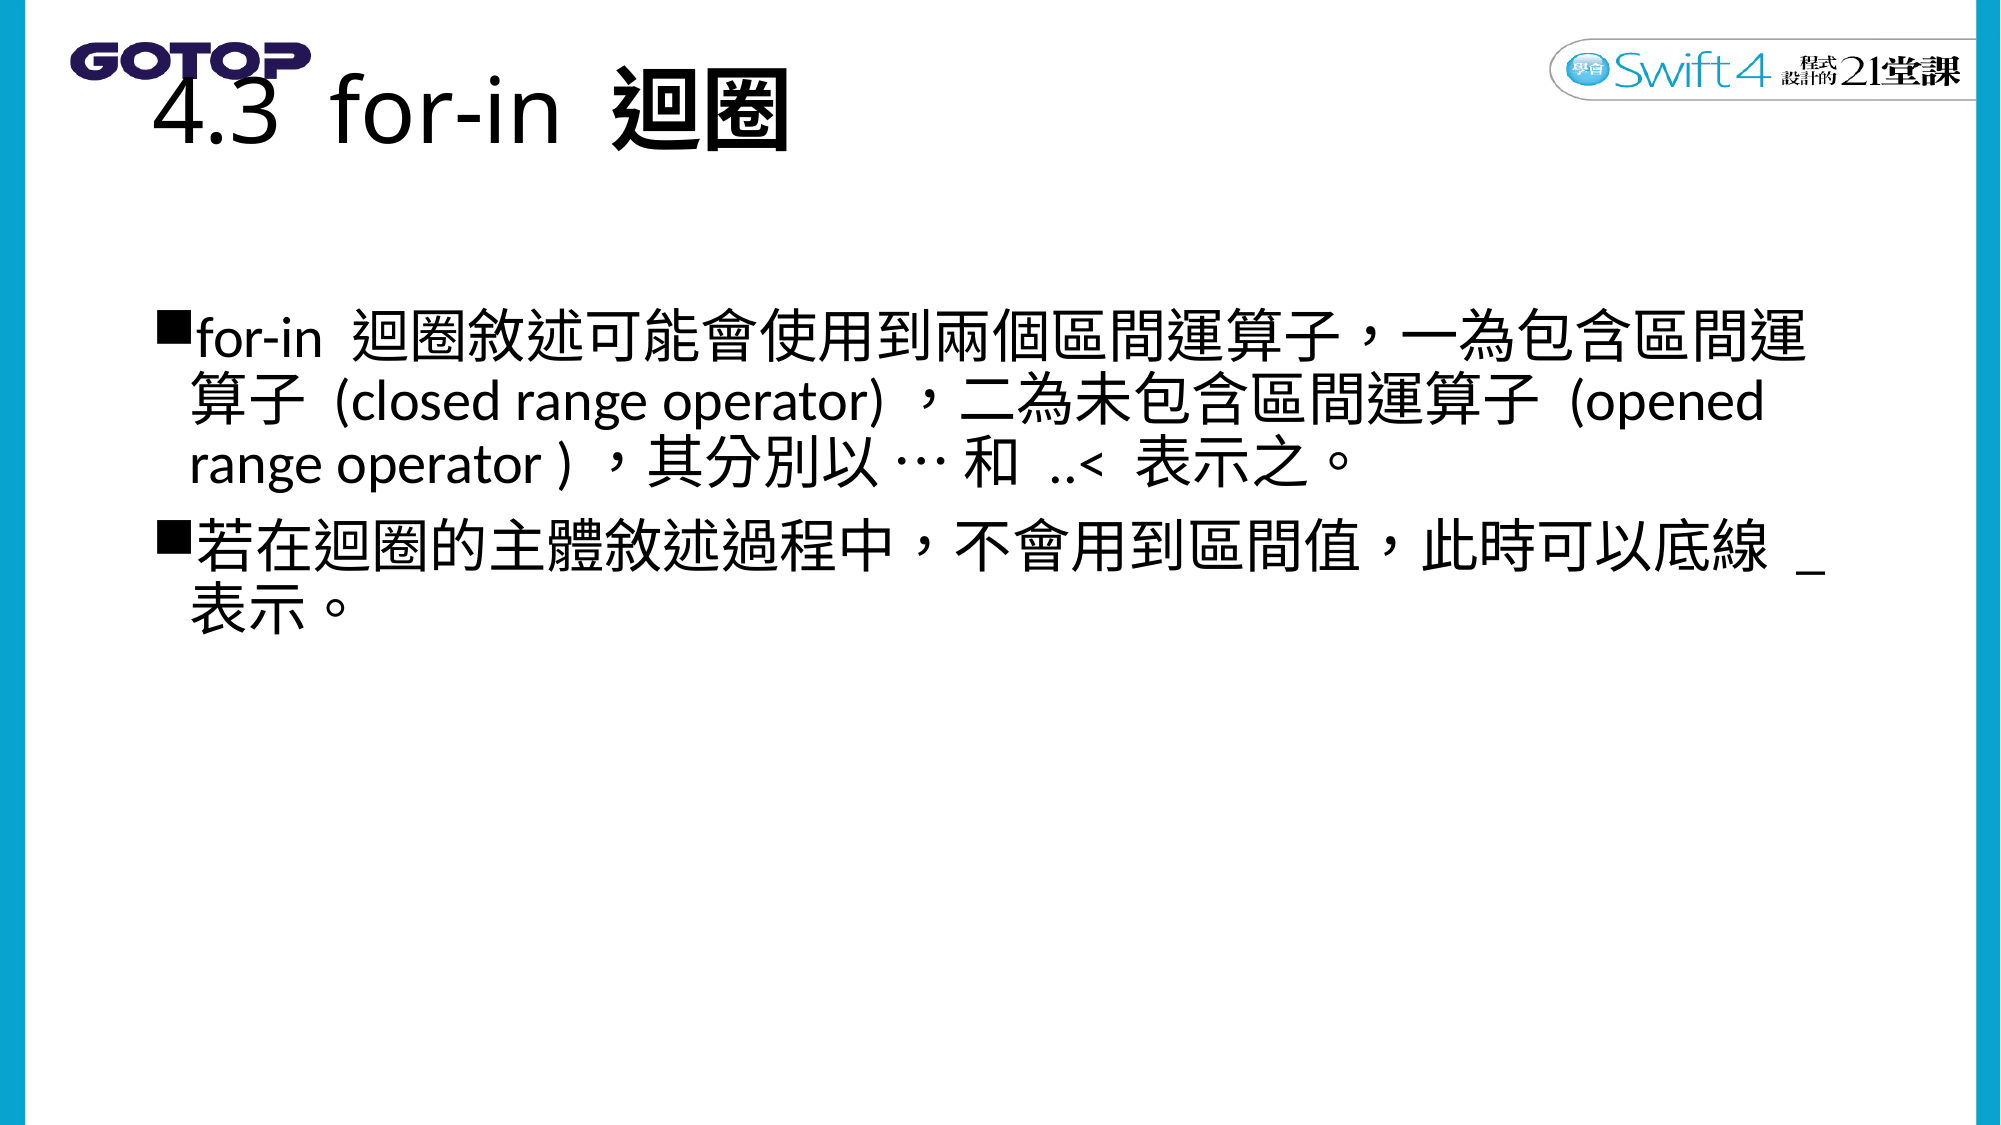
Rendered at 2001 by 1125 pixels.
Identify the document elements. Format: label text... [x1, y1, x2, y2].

list for-in 迴圈敘述可能會使用到兩個區間運算子，一為包含區間運算子 (closed range operator)，二為未包含區間運算子 (opened range operator )，其分別以 … 和 ..< 表示之。 若在迴圈的主體敘述過程中，不會用到區間值，此時可以底線 _ 表示。 [137, 299, 1863, 1014]
picture [26, 0, 1976, 1125]
title 4.3 for-in 迴圈 [137, 59, 1863, 278]
